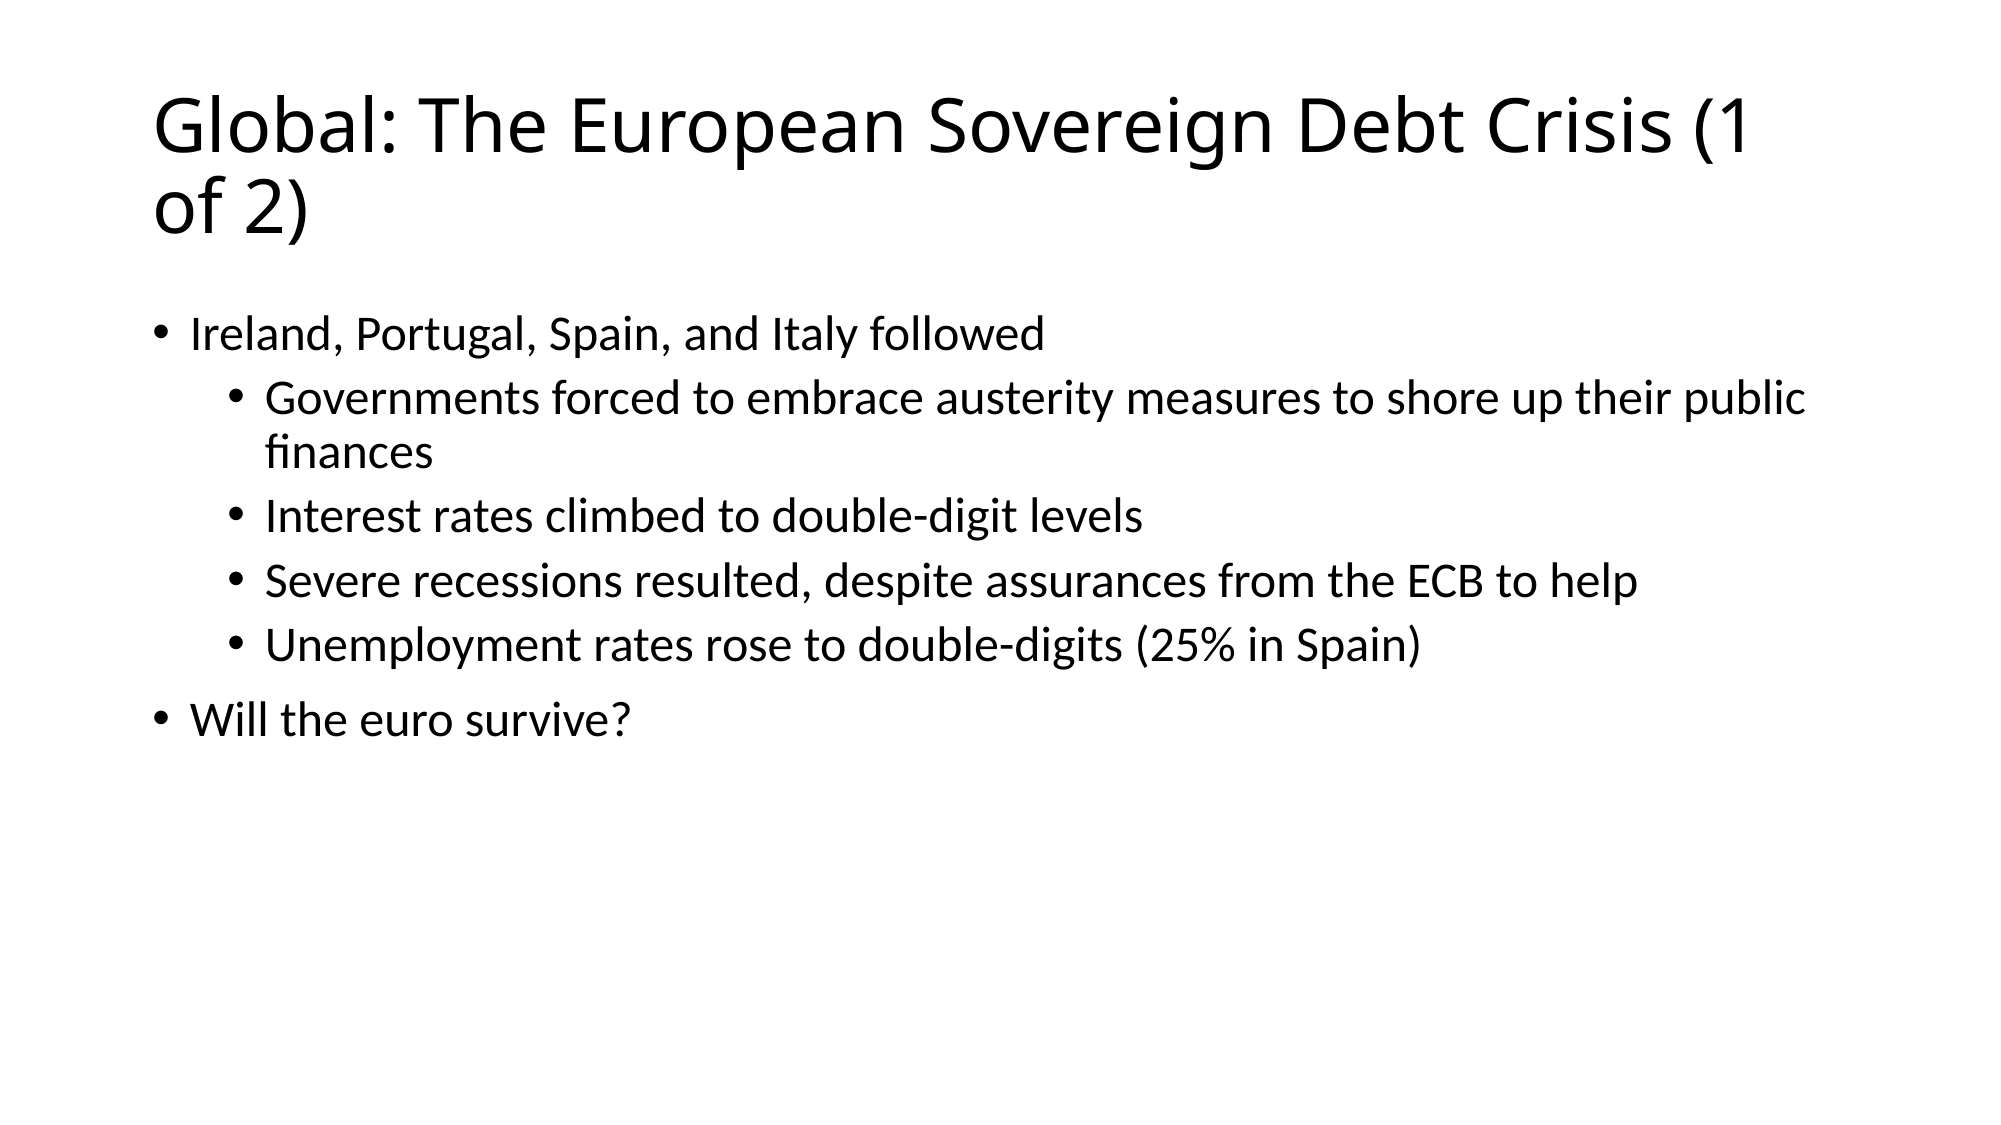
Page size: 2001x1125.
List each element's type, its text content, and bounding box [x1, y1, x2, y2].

title Global: The European Sovereign Debt Crisis (1 of 2) [137, 59, 1863, 278]
list Ireland, Portugal, Spain, and Italy followed Governments forced to embrace austerity measures to shore up their public finances Interest rates climbed to double-digit levels Severe recessions resulted, despite assurances from the ECB to help Unemployment rates rose to double-digits (25% in Spain) Will the euro survive? [137, 299, 1863, 1014]
